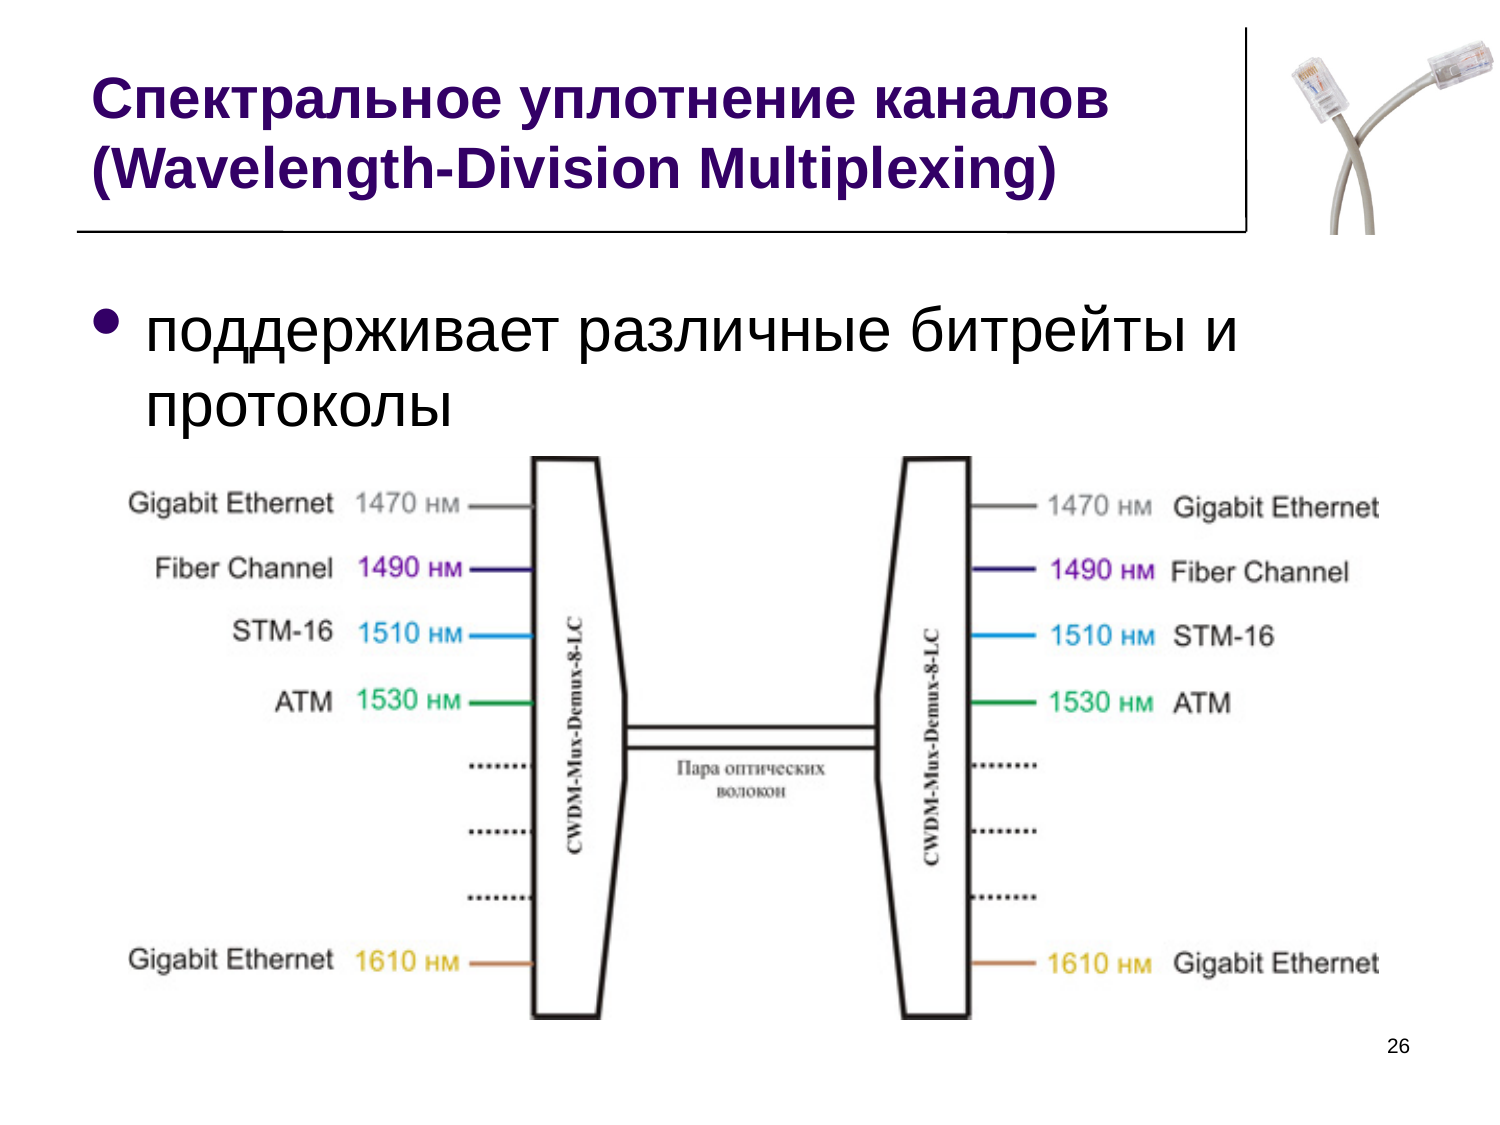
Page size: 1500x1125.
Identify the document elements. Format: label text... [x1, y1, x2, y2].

text_box <номер> [1074, 1025, 1425, 1100]
text_box поддерживает различные битрейты и протоколы [75, 281, 1425, 1006]
picture [1268, 0, 1500, 235]
picture [128, 456, 1379, 1020]
text_box Спектральное уплотнение каналов (Wavelength-Division Multiplexing) [76, 18, 1246, 208]
